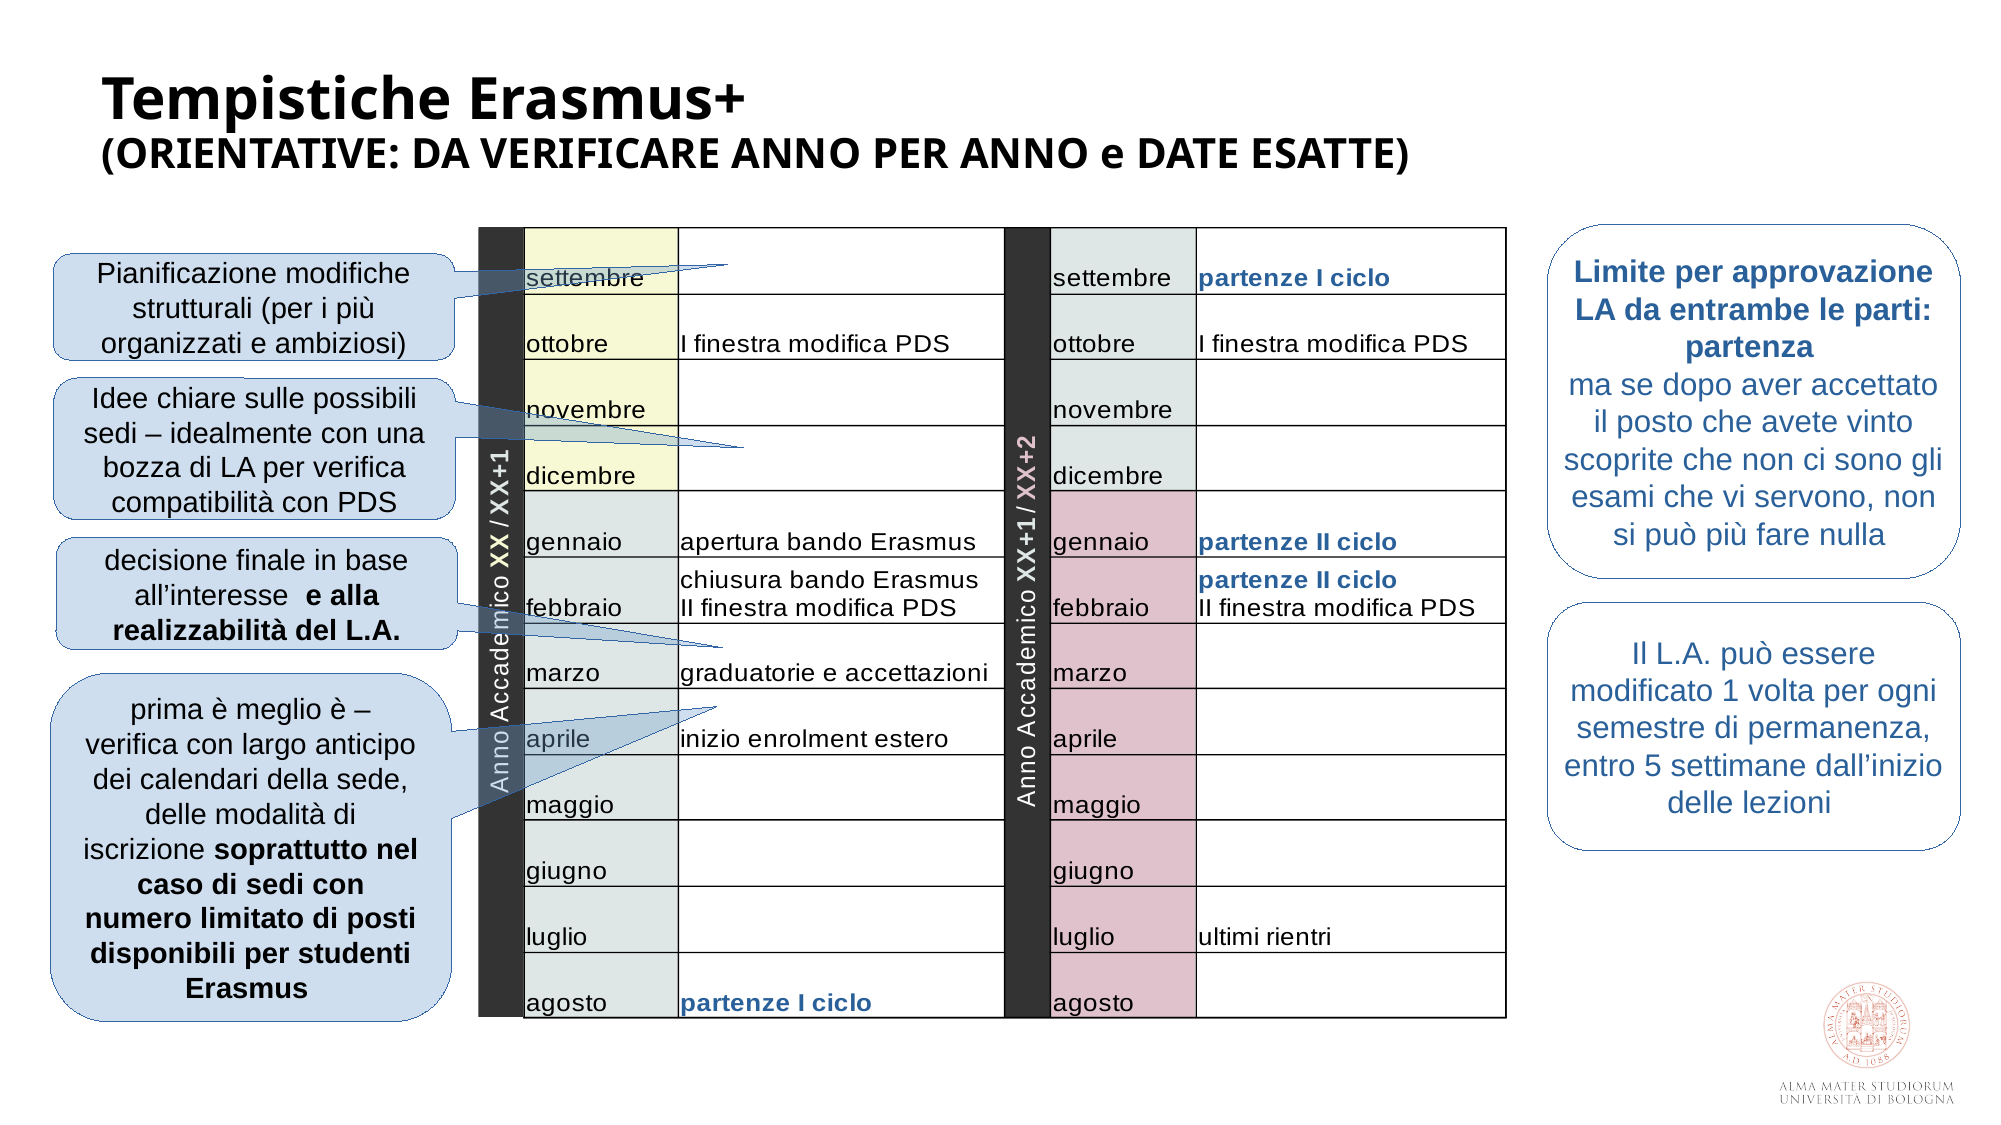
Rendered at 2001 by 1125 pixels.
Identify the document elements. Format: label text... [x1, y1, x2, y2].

picture [1752, 964, 1981, 1118]
text_box prima è meglio è – verifica con largo anticipo dei calendari della sede, delle modalità di iscrizione soprattutto nel caso di sedi con numero limitato di posti disponibili per studenti Erasmus [50, 673, 472, 1022]
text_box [477, 227, 1509, 1021]
text_box Limite per approvazione LA da entrambe le parti: partenza ma se dopo aver accettato il posto che avete vinto scoprite che non ci sono gli esami che vi servono, non si può più fare nulla [1547, 224, 1961, 579]
text_box Idee chiare sulle possibili sedi – idealmente con una bozza di LA per verifica compatibilità con PDS [53, 377, 472, 520]
text_box Pianificazione modifiche strutturali (per i più organizzati e ambiziosi) [53, 253, 472, 361]
text_box Il L.A. può essere modificato 1 volta per ogni semestre di permanenza, entro 5 settimane dall’inizio delle lezioni [1547, 602, 1961, 851]
text_box decisione finale in base all’interesse e alla realizzabilità del L.A. [55, 537, 472, 650]
text_box Tempistiche Erasmus+ (ORIENTATIVE: DA VERIFICARE ANNO PER ANNO e DATE ESATTE) [86, 78, 1929, 185]
